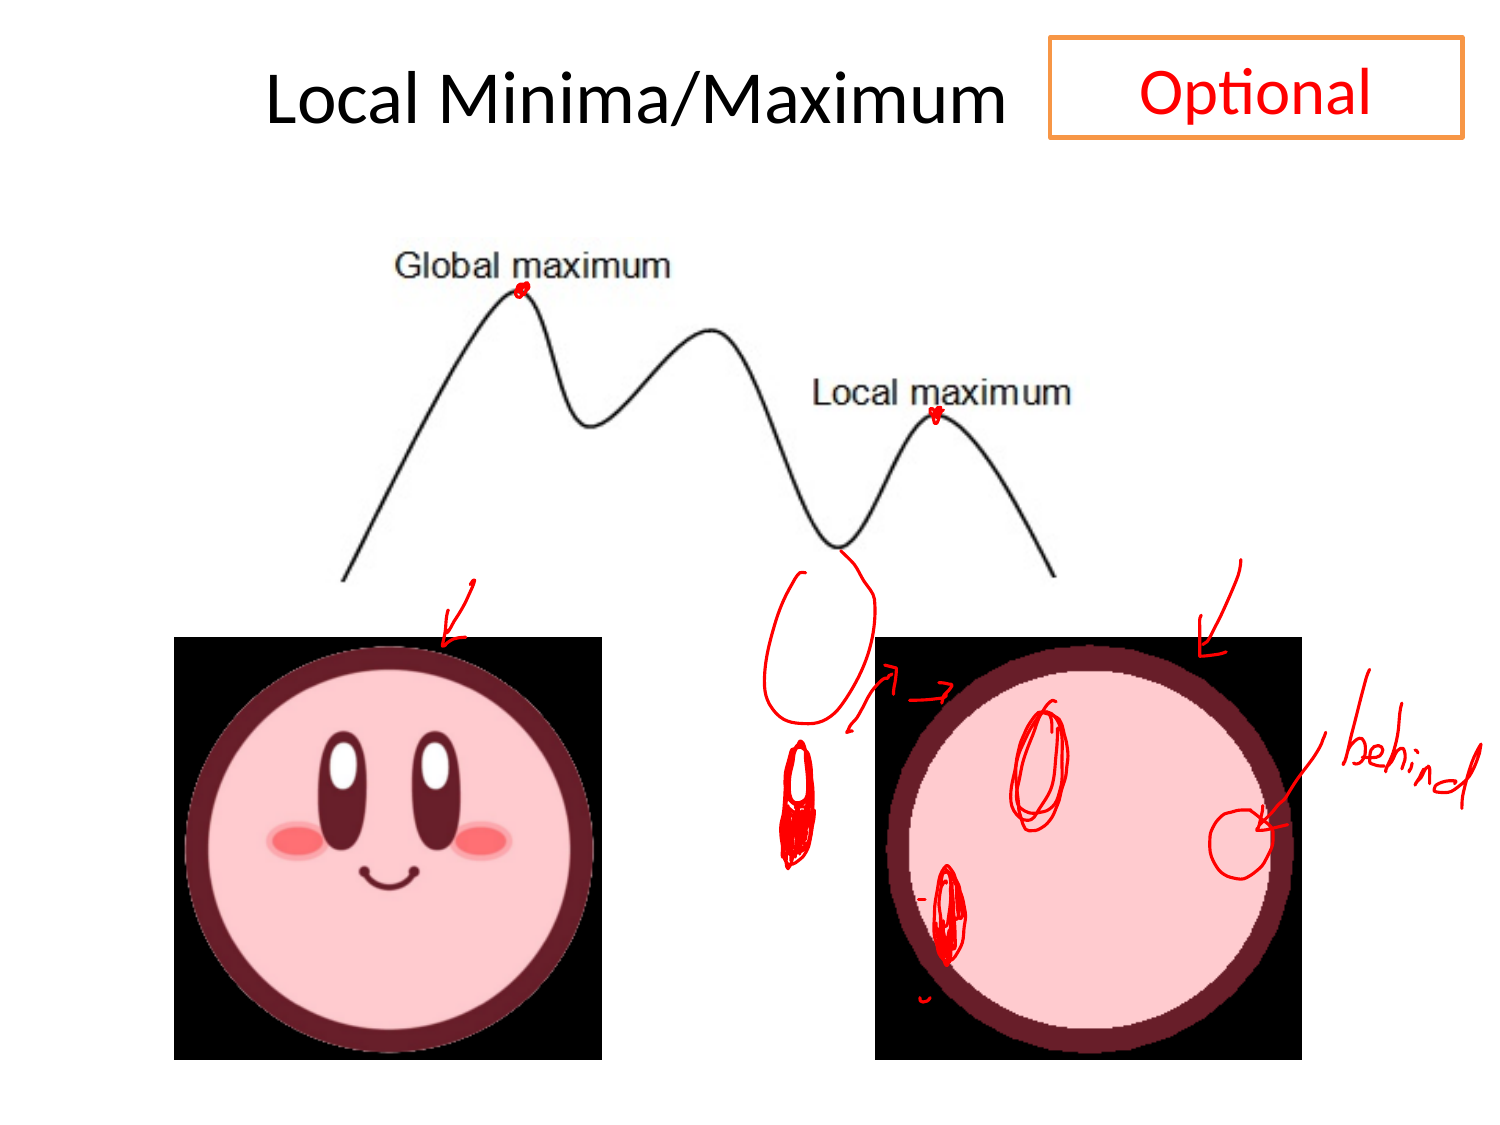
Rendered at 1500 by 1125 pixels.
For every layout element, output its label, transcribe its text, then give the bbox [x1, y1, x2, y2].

title Local Minima/Maximum [0, 0, 1313, 188]
picture [874, 637, 1302, 1060]
text_box Optional [1048, 35, 1465, 140]
picture [324, 237, 1090, 601]
picture [1212, 812, 1271, 877]
picture [174, 637, 602, 1060]
